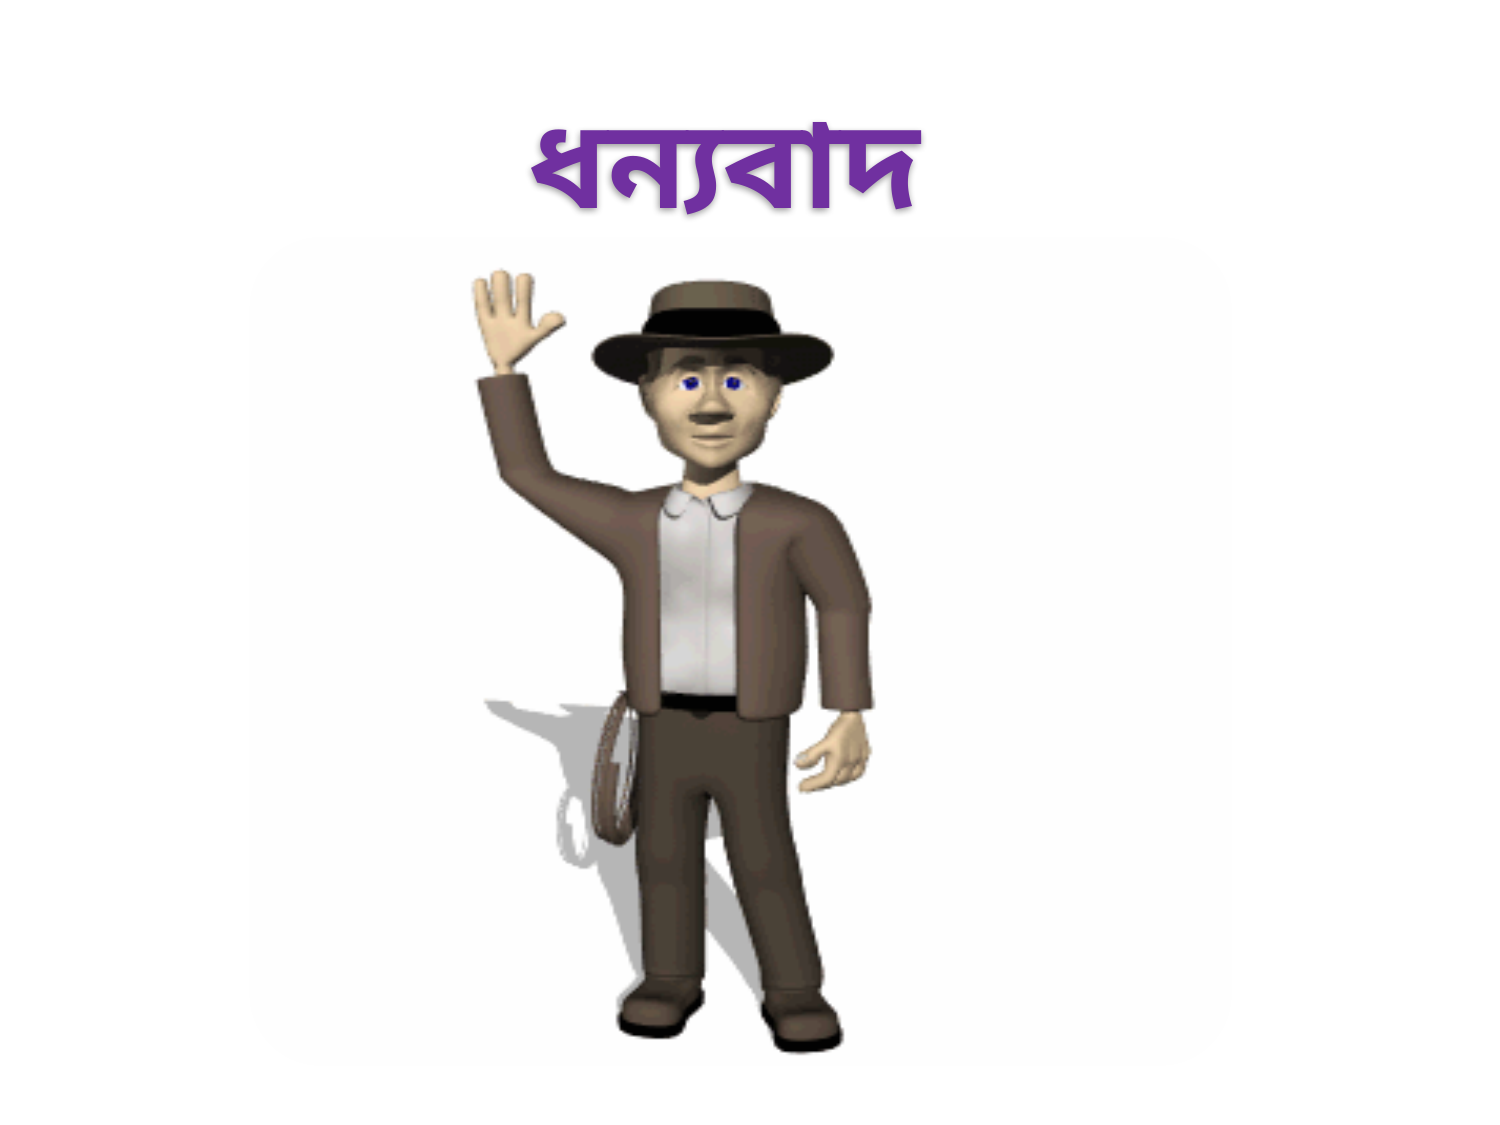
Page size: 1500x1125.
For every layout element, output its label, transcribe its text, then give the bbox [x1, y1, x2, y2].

text_box ধন্যবাদ [422, 73, 1028, 235]
picture [249, 237, 1232, 1066]
